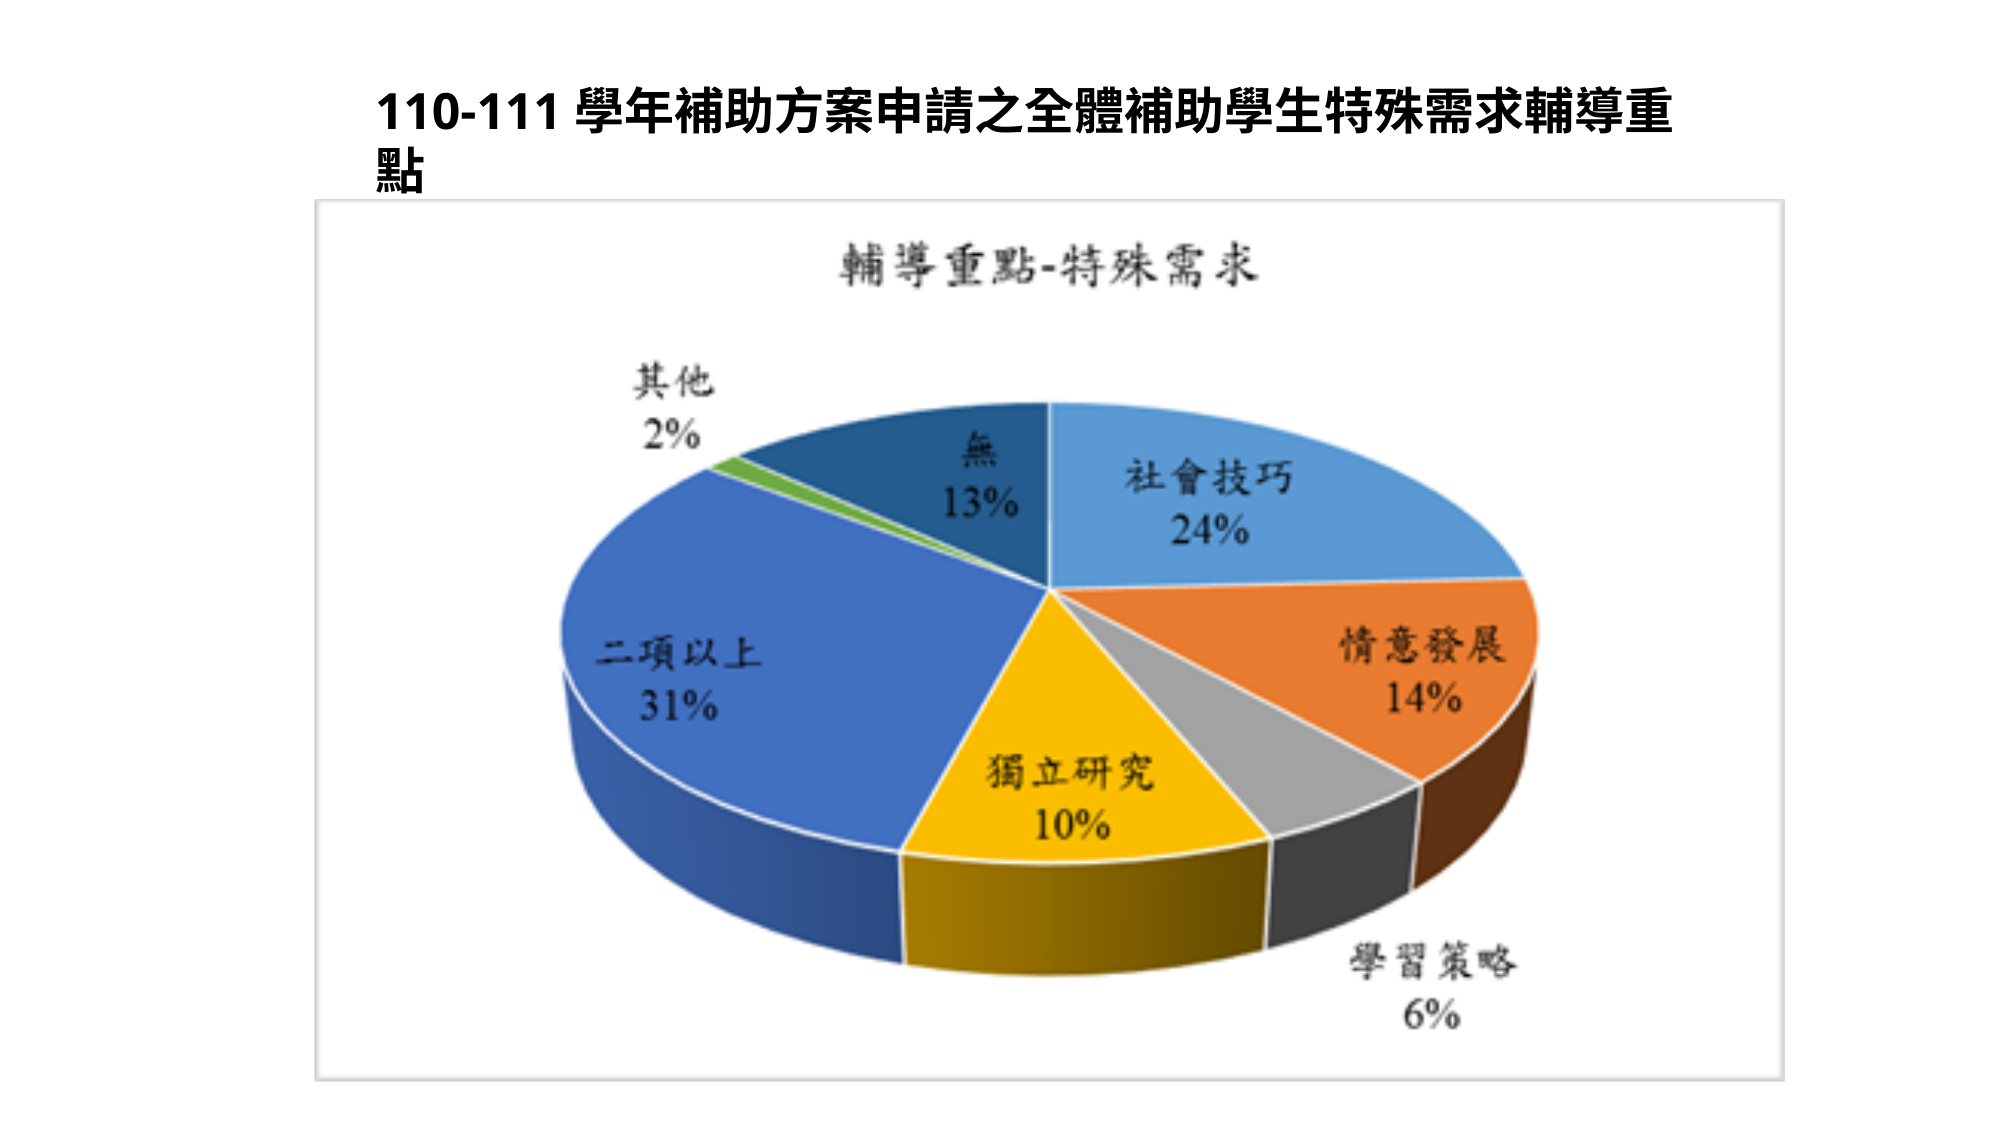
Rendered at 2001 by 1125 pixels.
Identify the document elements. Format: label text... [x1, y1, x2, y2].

text_box 110-111學年補助方案申請之全體補助學生特殊需求輔導重點 [360, 72, 1738, 198]
picture [312, 198, 1785, 1086]
